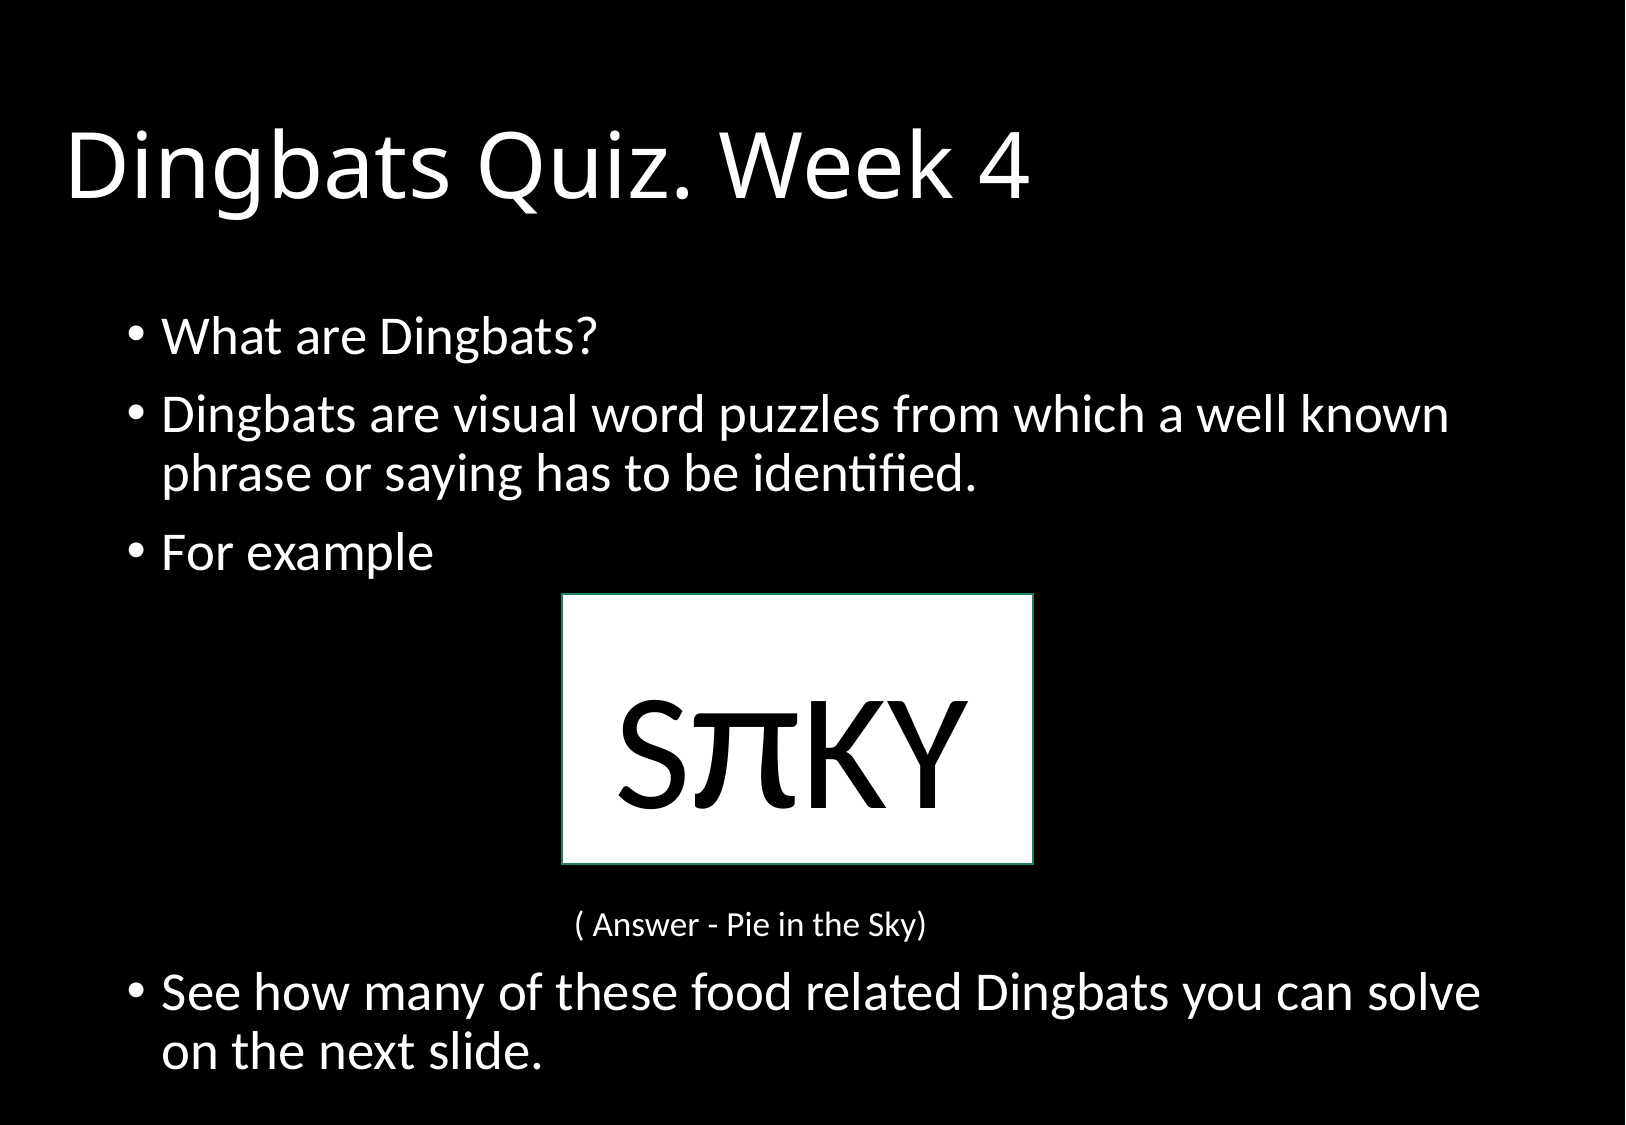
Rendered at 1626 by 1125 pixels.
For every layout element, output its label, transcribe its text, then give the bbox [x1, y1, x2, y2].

text_box SπKY [561, 593, 1034, 865]
list What are Dingbats? Dingbats are visual word puzzles from which a well known phrase or saying has to be identified. For example ( Answer - Pie in the Sky) See how many of these food related Dingbats you can solve on the next slide. [111, 299, 1514, 1097]
title Dingbats Quiz. Week 4 [48, 59, 1572, 278]
